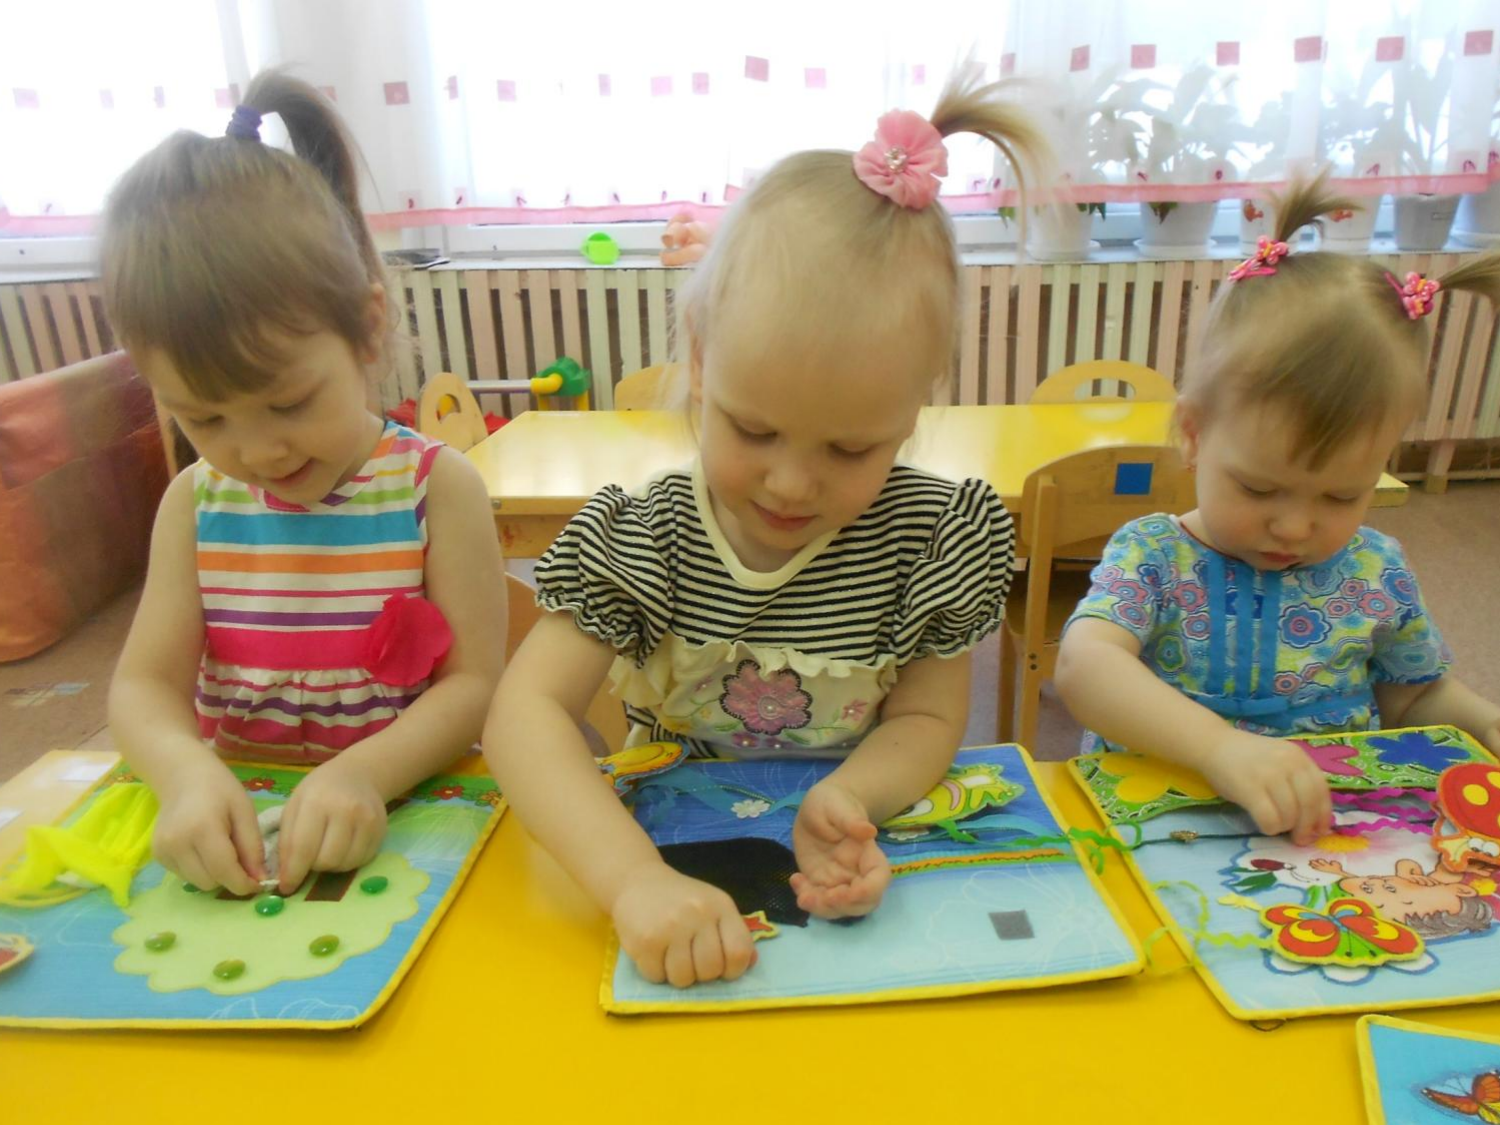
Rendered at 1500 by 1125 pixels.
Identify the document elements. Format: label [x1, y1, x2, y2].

list [0, 0, 1500, 1125]
